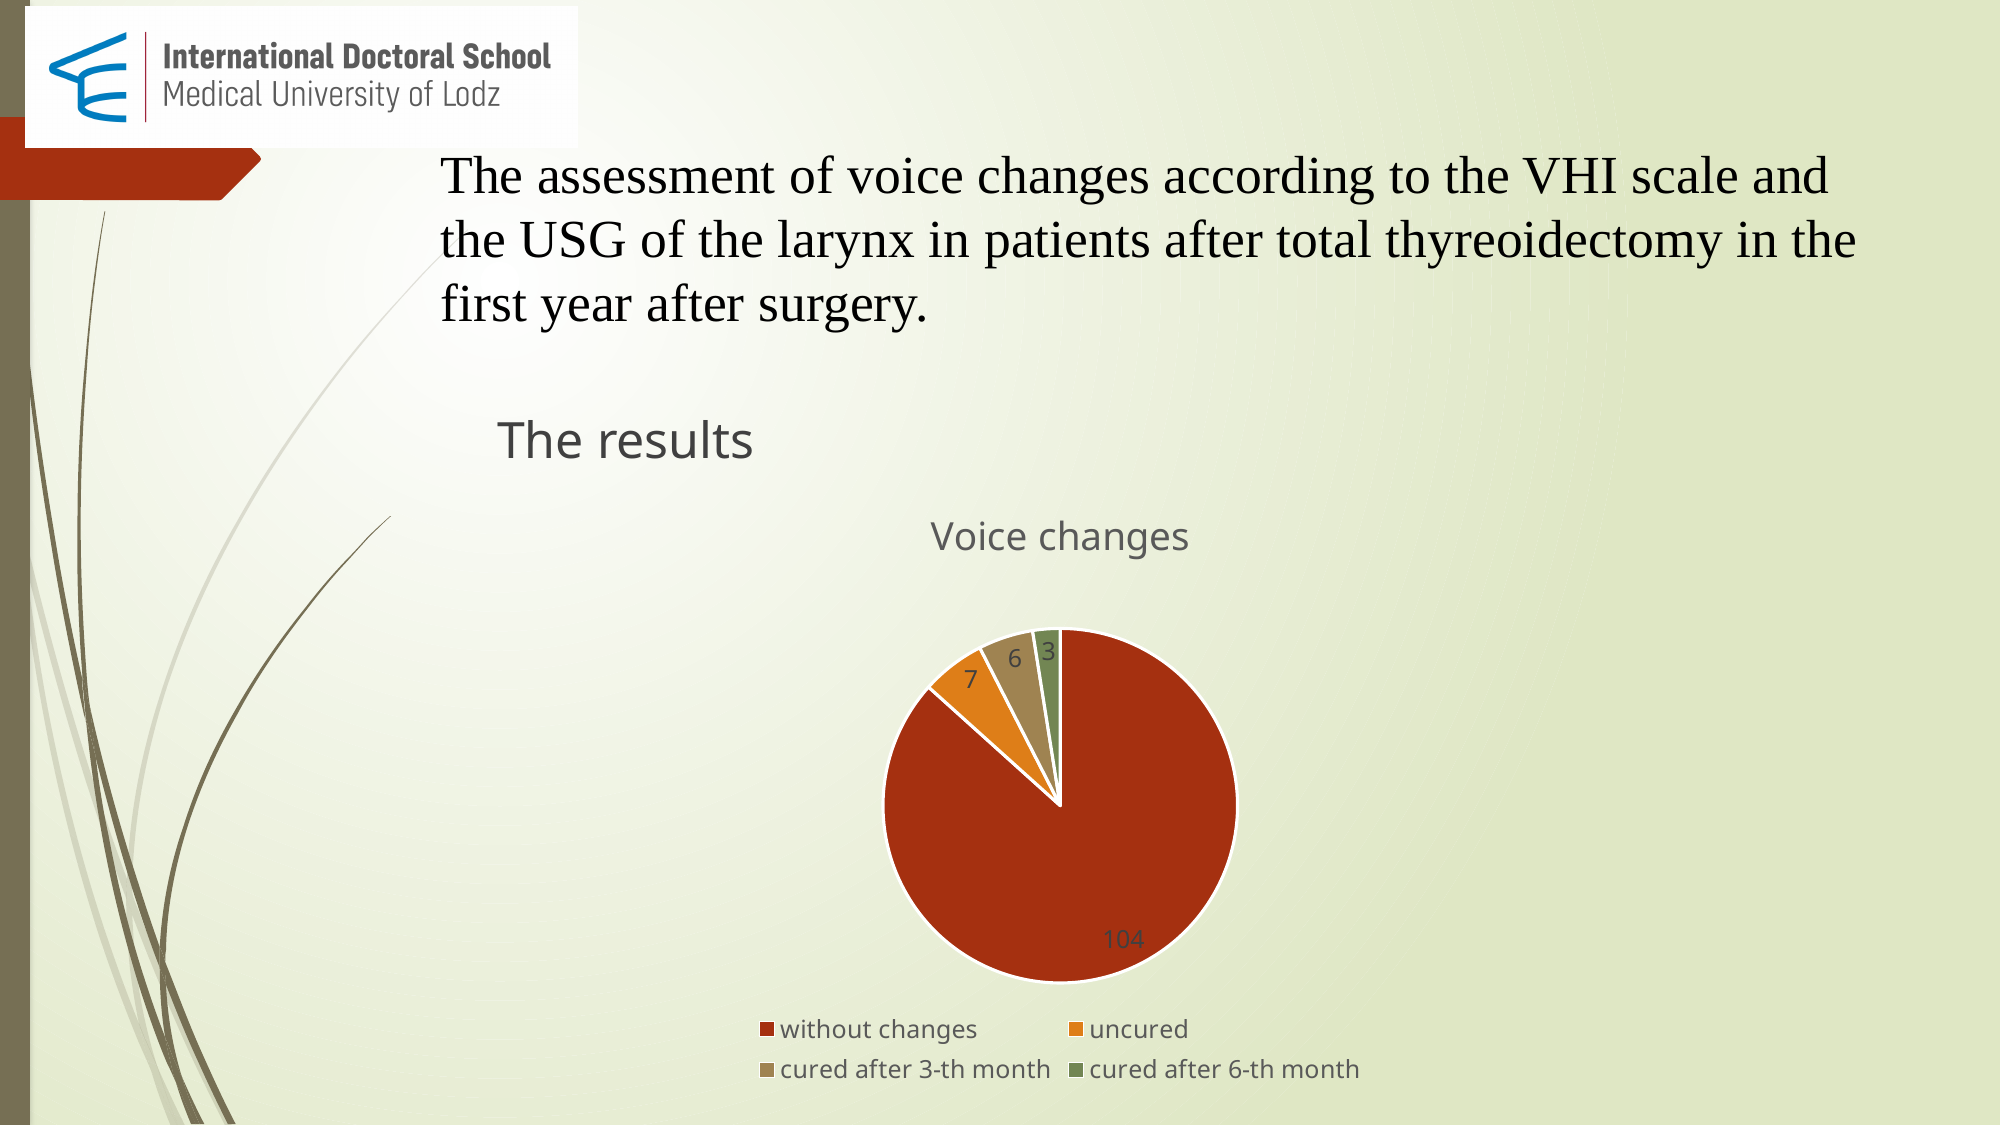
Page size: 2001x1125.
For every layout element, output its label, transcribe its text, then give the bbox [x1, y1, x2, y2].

picture [24, 5, 578, 148]
title The assessment of voice changes according to the VHI scale and the USG of the larynx in patients after total thyreoidectomy in the first year after surgery. [425, 132, 1888, 343]
chart [481, 476, 1639, 1094]
list The results [482, 381, 1138, 476]
